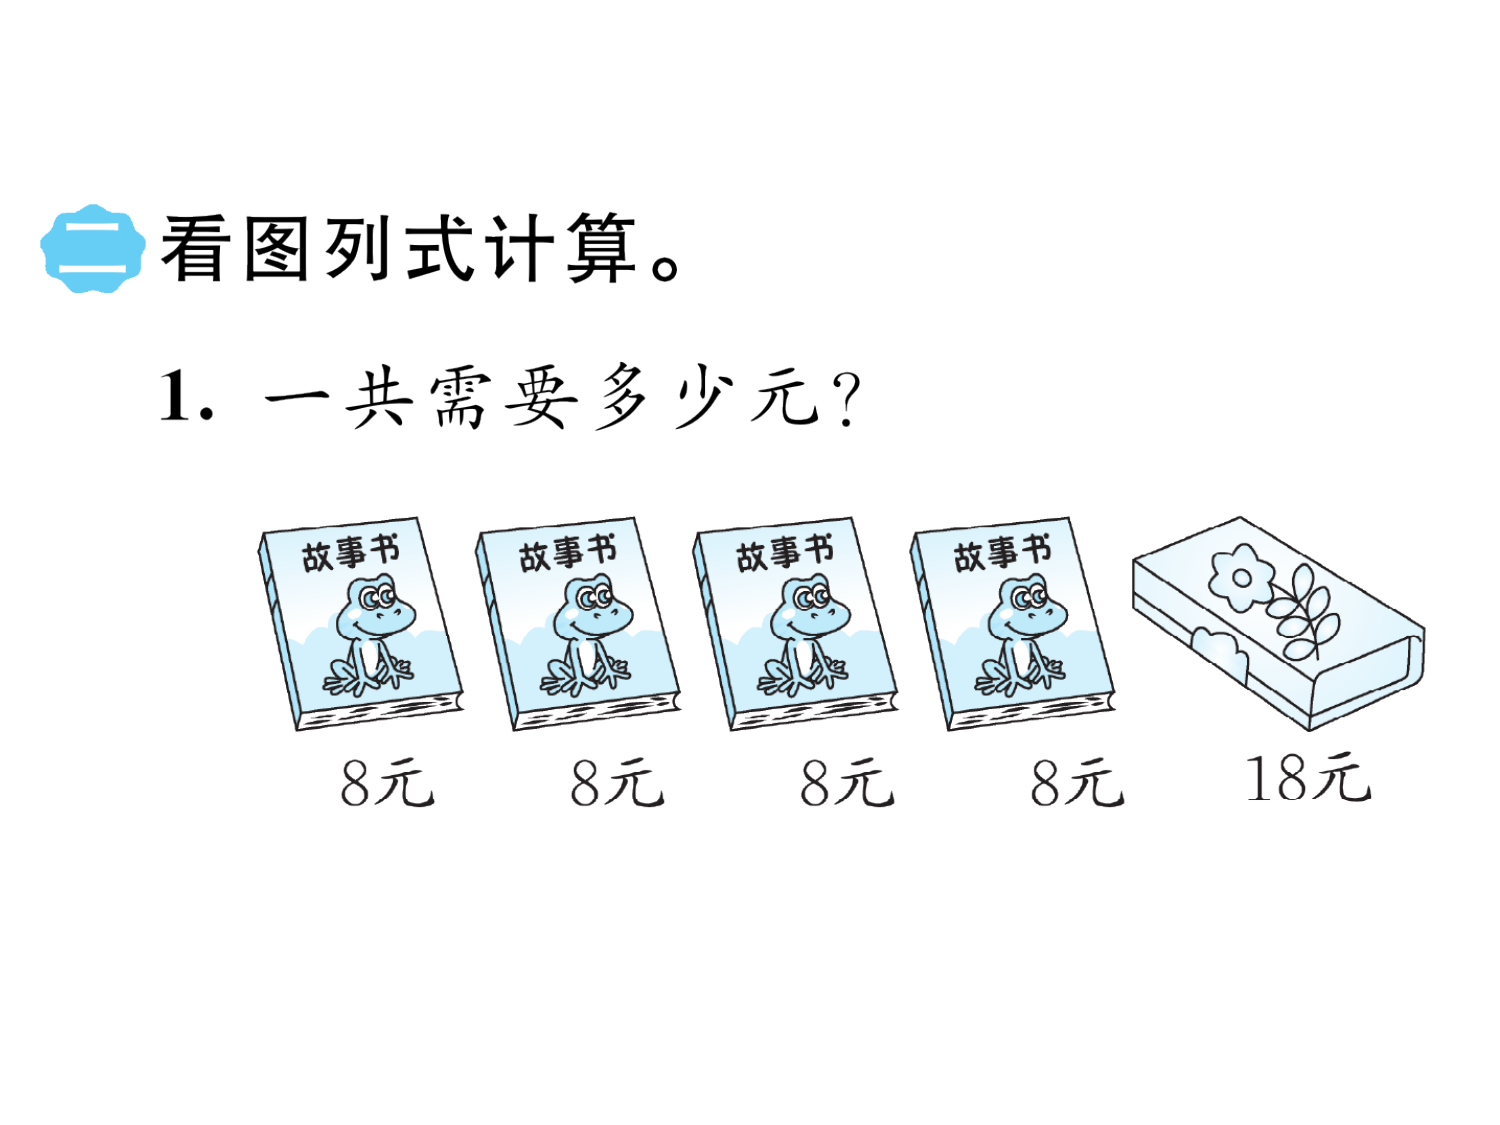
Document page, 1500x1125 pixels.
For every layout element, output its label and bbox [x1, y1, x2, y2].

picture [35, 177, 1453, 1120]
